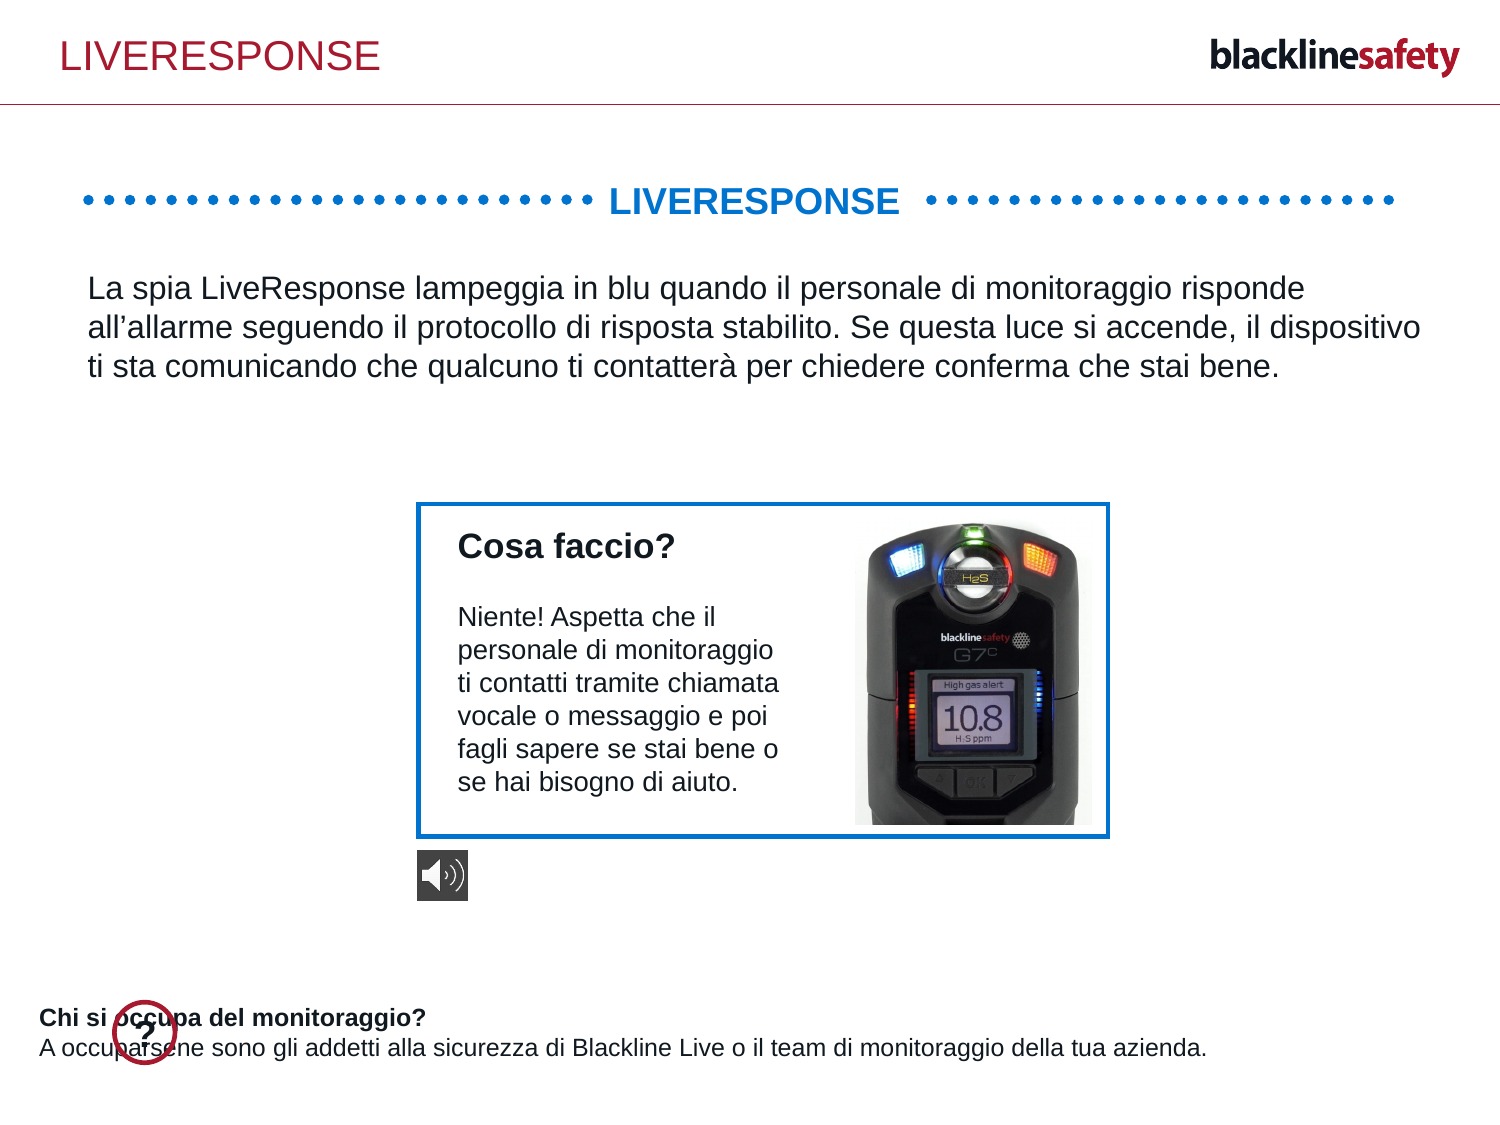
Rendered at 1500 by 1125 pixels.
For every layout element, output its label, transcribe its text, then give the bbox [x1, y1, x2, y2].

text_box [114, 1002, 175, 1063]
picture [854, 516, 1092, 825]
picture [1211, 38, 1460, 78]
text_box LIVERESPONSE [594, 169, 916, 230]
title LIVERESPONSE [44, 19, 1102, 95]
text_box La spia LiveResponse lampeggia in blu quando il personale di monitoraggio risponde all’allarme seguendo il protocollo di risposta stabilito. Se questa luce si accende, il dispositivo ti sta comunicando che qualcuno ti contatterà per chiedere conferma che stai bene. [72, 259, 1443, 412]
picture [416, 848, 470, 902]
text_box Chi si occupa del monitoraggio? A occuparsene sono gli addetti alla sicurezza di Blackline Live o il team di monitoraggio della tua azienda. [24, 994, 1226, 1070]
text_box [417, 503, 1109, 838]
